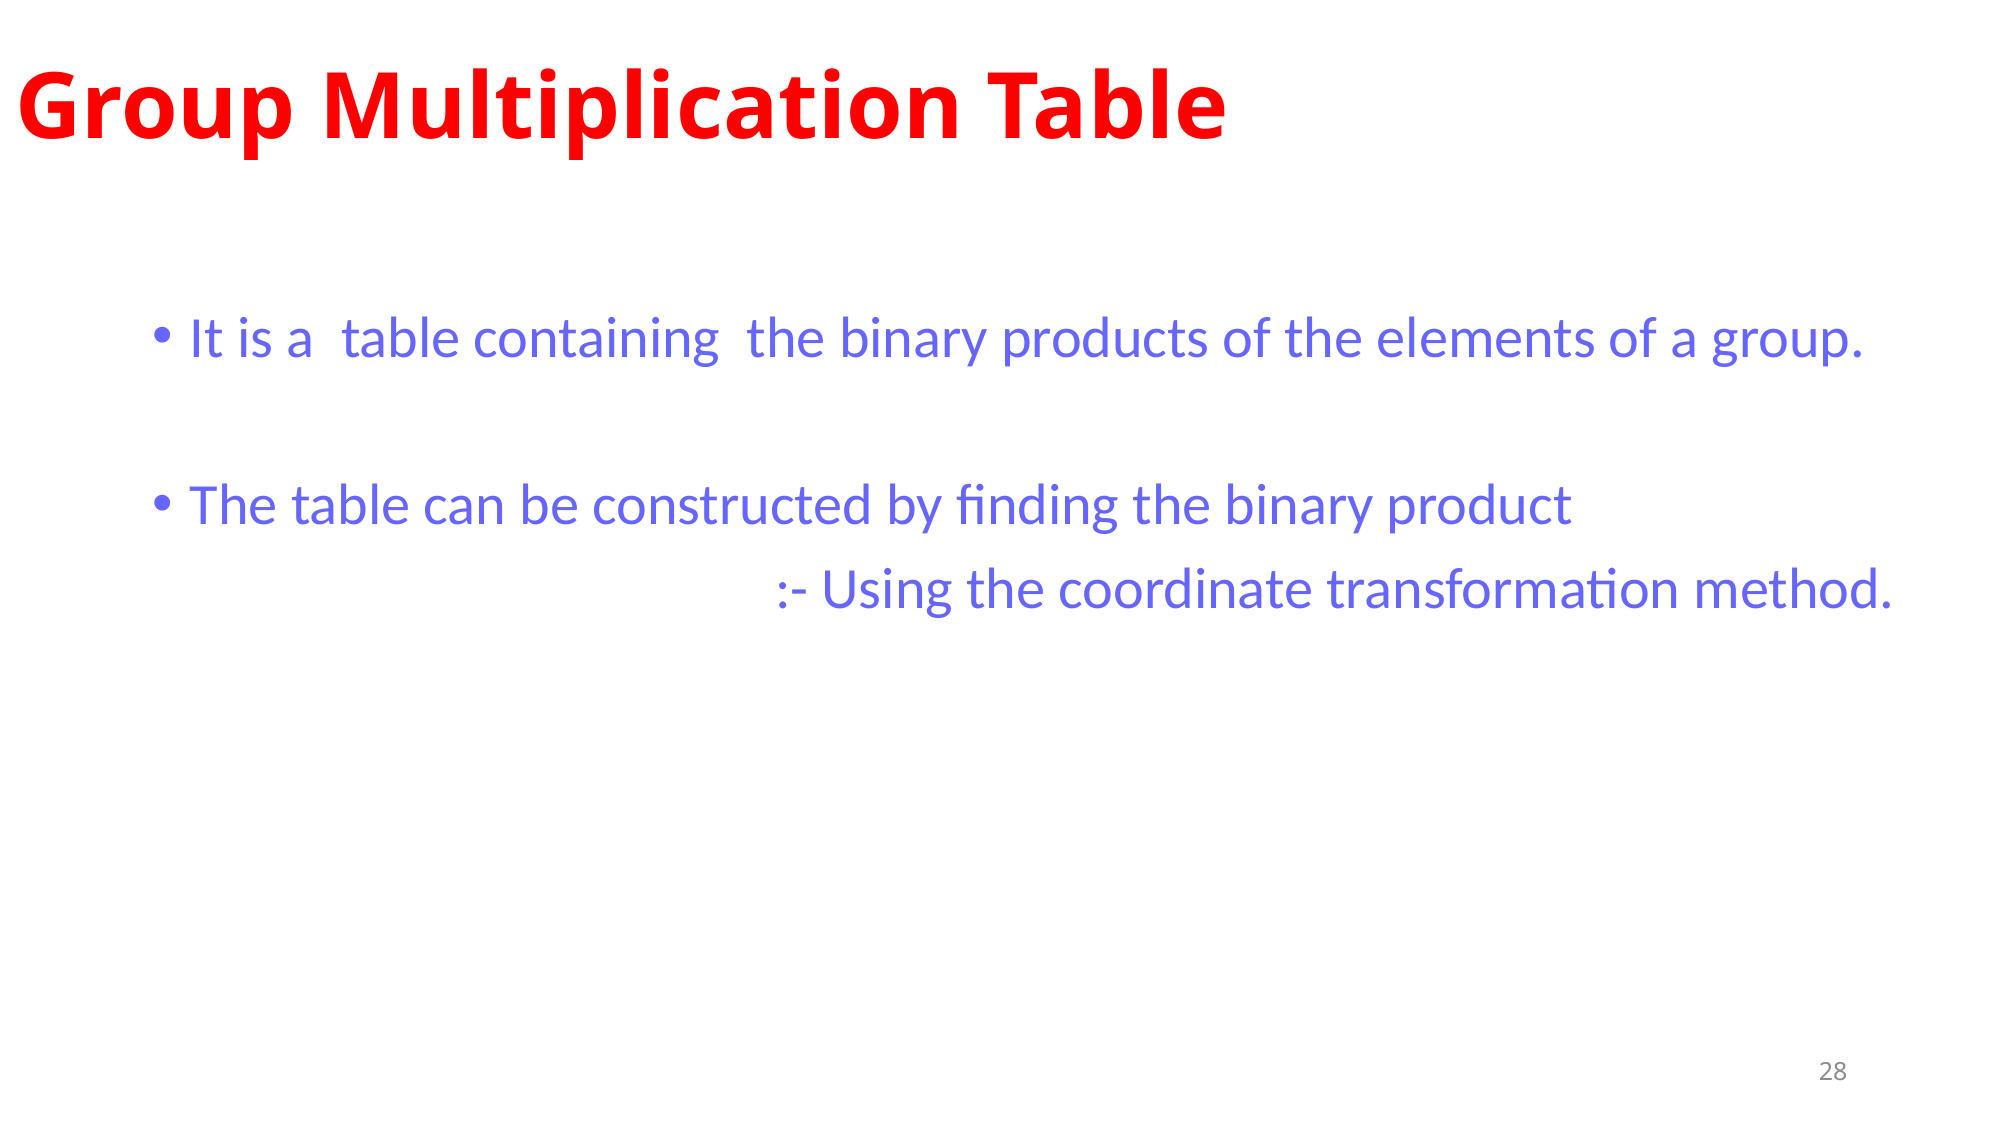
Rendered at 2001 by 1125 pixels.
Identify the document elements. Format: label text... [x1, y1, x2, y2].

title Group Multiplication Table [0, 0, 1725, 218]
slide_number 28 [1412, 1042, 1863, 1103]
list It is a table containing the binary products of the elements of a group. The table can be constructed by finding the binary product :- Using the coordinate transformation method. [137, 299, 1972, 1125]
